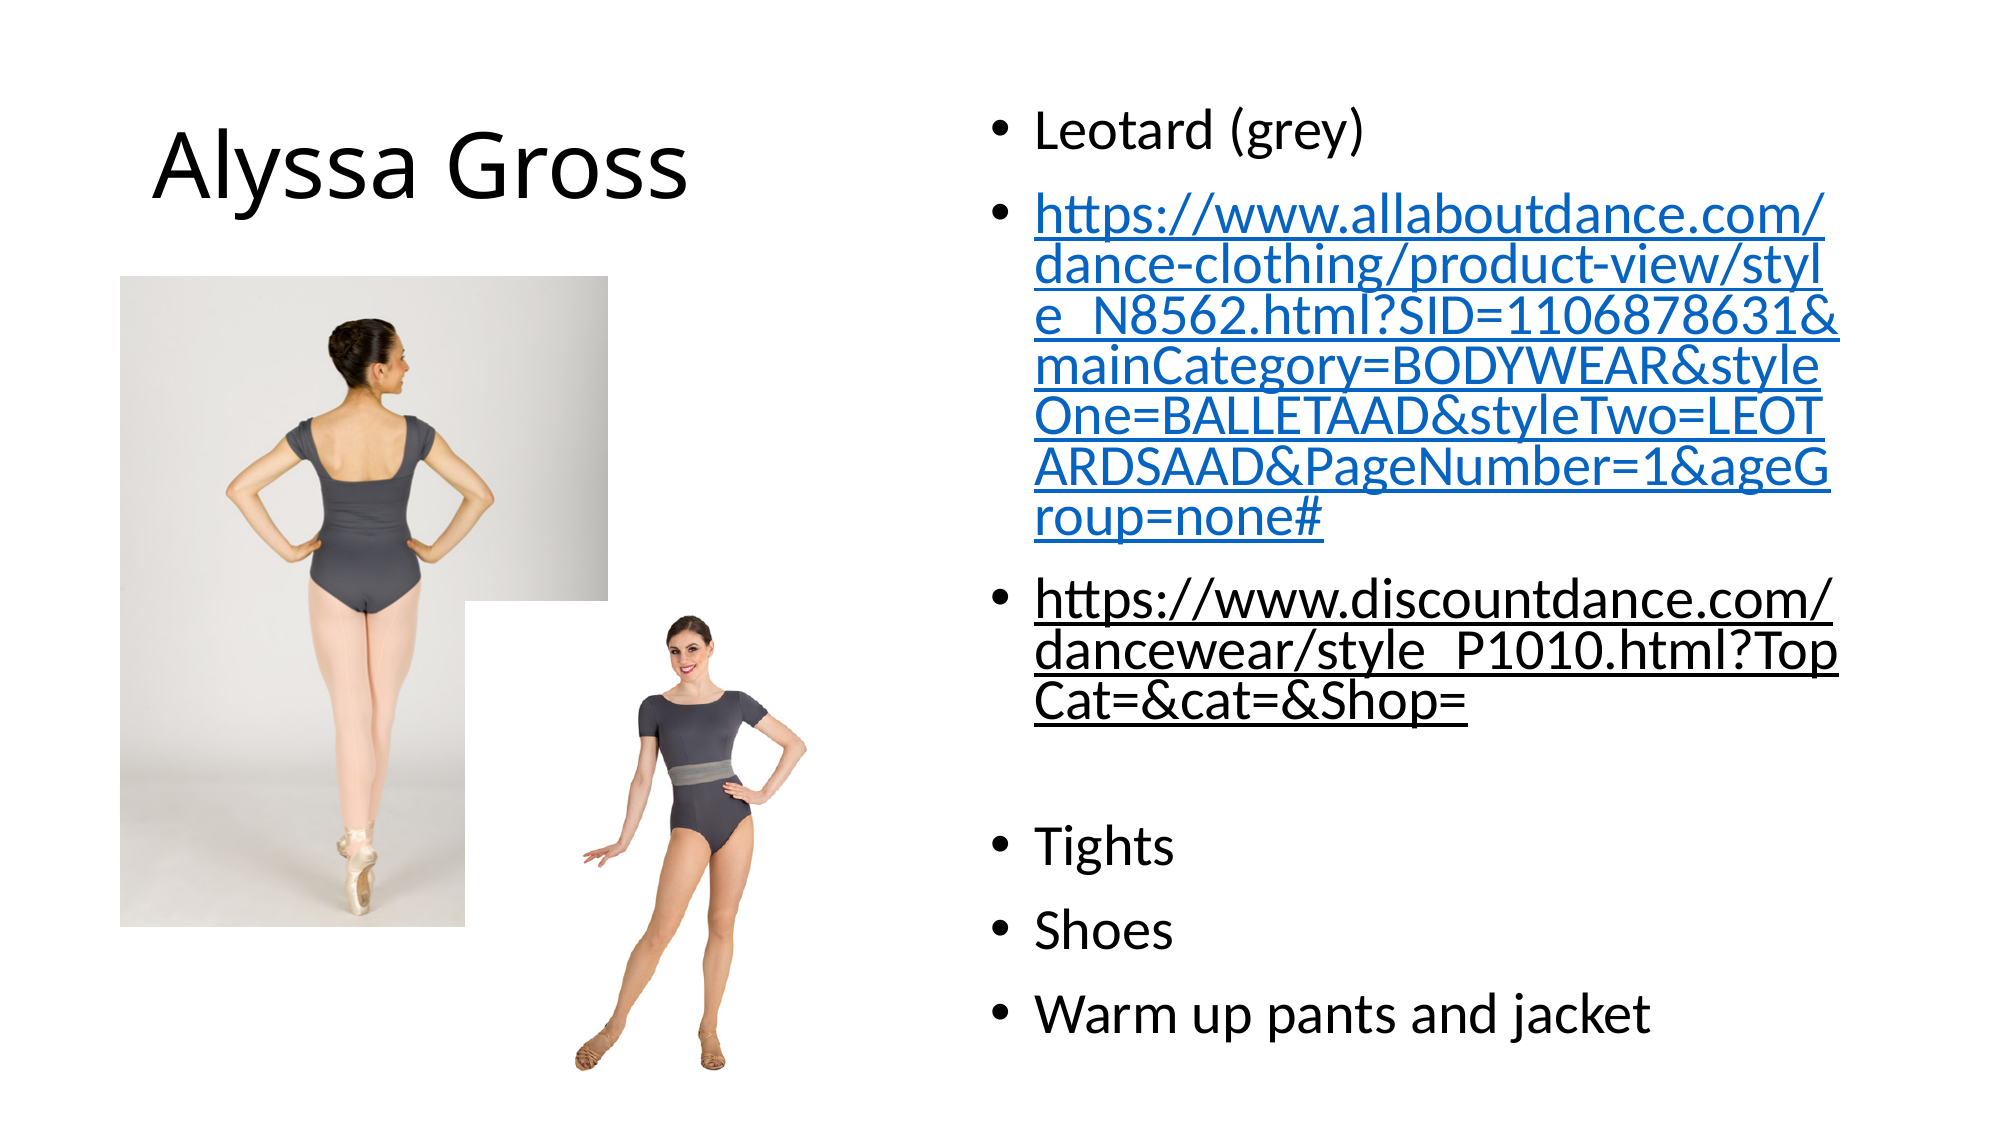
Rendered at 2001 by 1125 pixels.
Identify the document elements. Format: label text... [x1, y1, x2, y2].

list Leotard (grey) https://www.allaboutdance.com/dance-clothing/product-view/style_N8562.html?SID=1106878631&mainCategory=BODYWEAR&styleOne=BALLETAAD&styleTwo=LEOTARDSAAD&PageNumber=1&ageGroup=none# https://www.discountdance.com/dancewear/style_P1010.html?TopCat=&cat=&Shop= Tights Shoes Warm up pants and jacket [975, 92, 1857, 806]
picture [120, 276, 916, 1084]
title Alyssa Gross [137, 59, 1863, 278]
